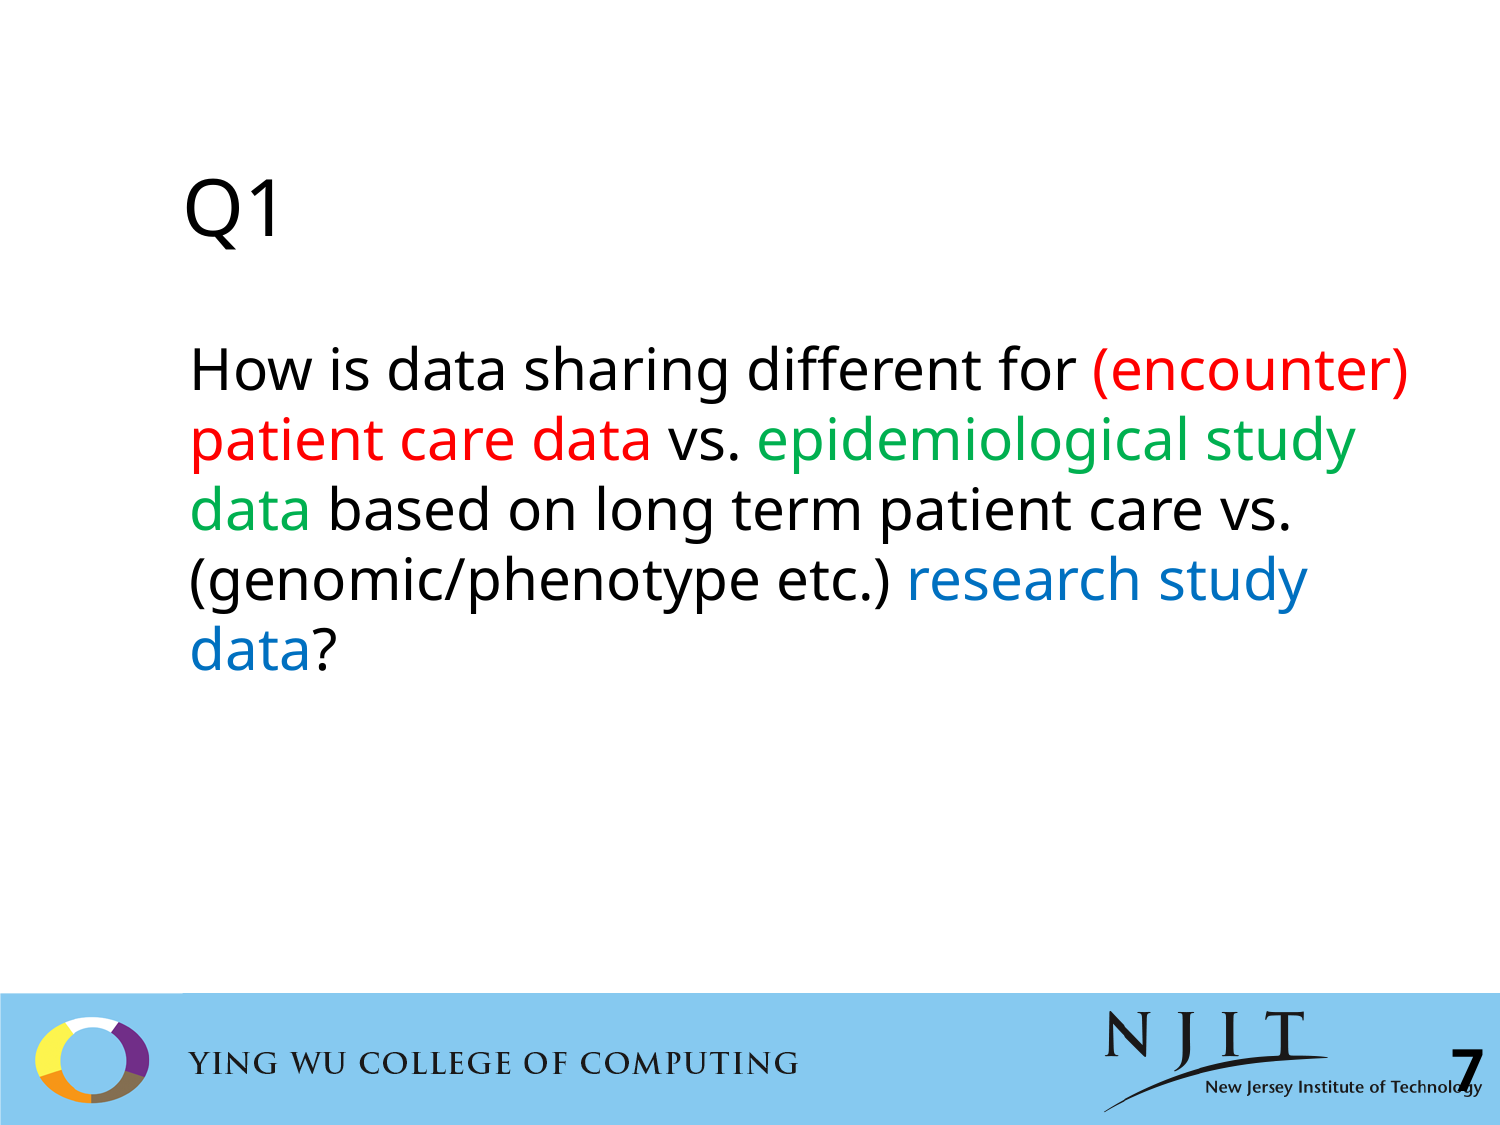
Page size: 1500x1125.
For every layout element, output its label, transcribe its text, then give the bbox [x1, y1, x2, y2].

list How is data sharing different for (encounter) patient care data vs. epidemiological study data based on long term patient care vs. (genomic/phenotype etc.) research study data? [174, 324, 1450, 925]
title Q1 [167, 149, 1443, 313]
picture [0, 993, 1500, 1125]
slide_number 7 [1149, 1042, 1500, 1103]
